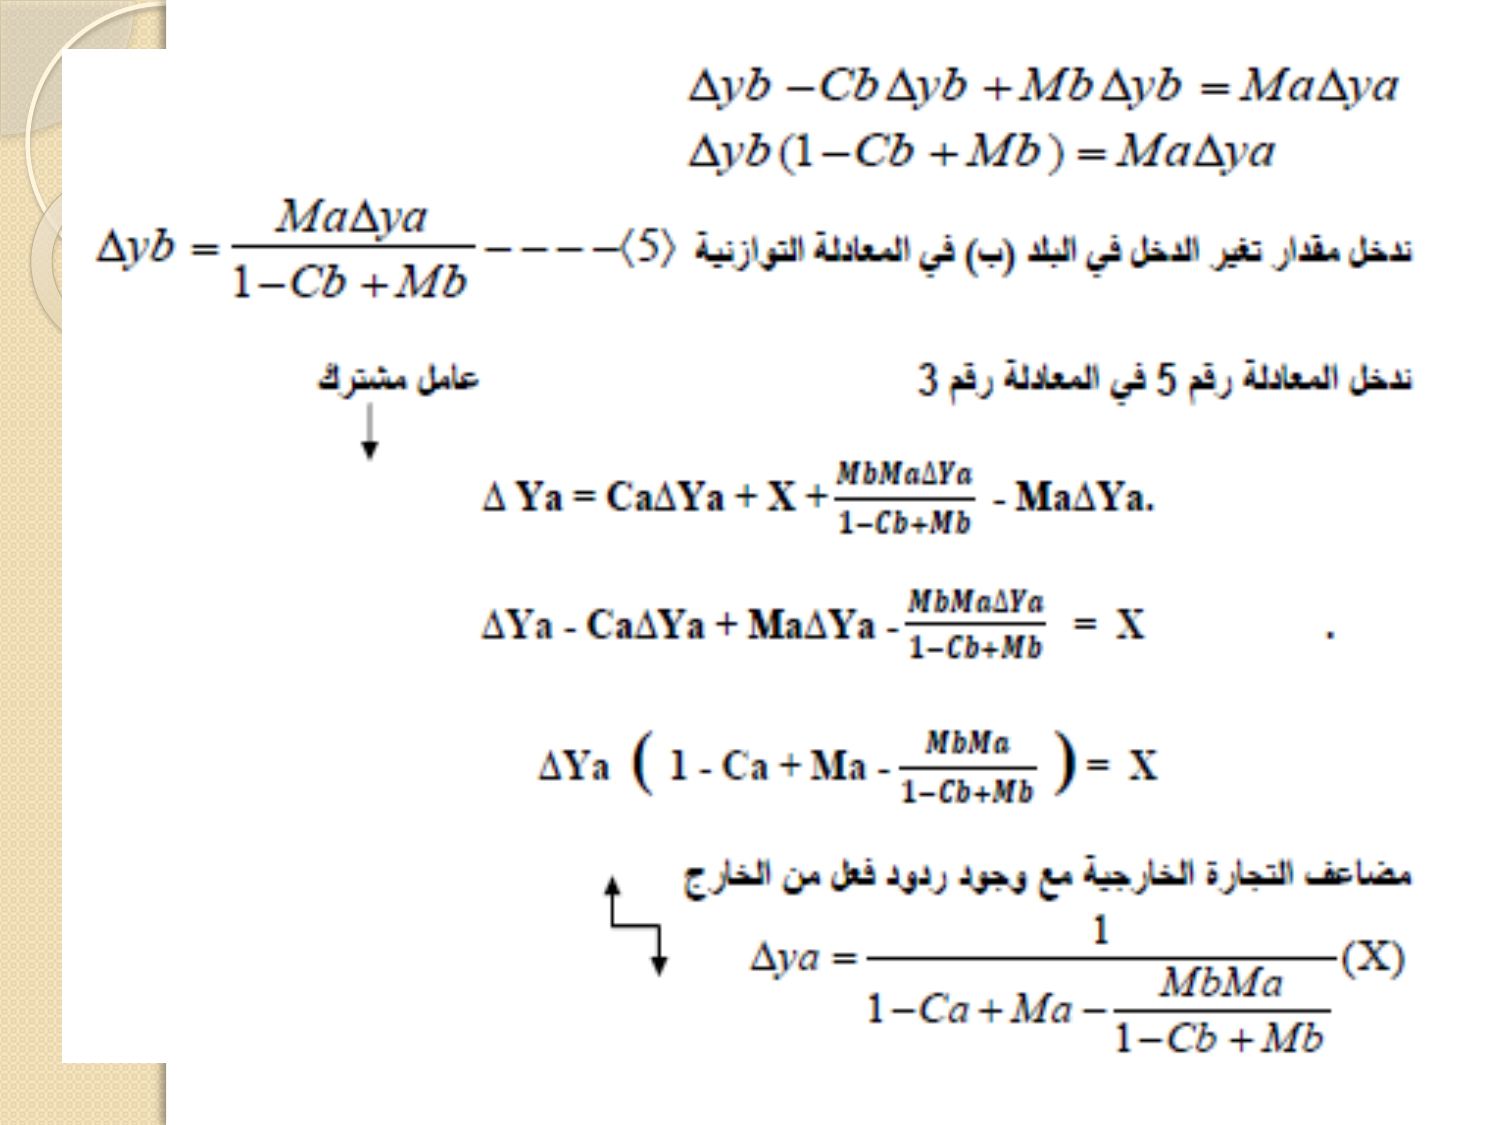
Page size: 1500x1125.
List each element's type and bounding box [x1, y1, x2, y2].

list [62, 49, 1438, 1063]
